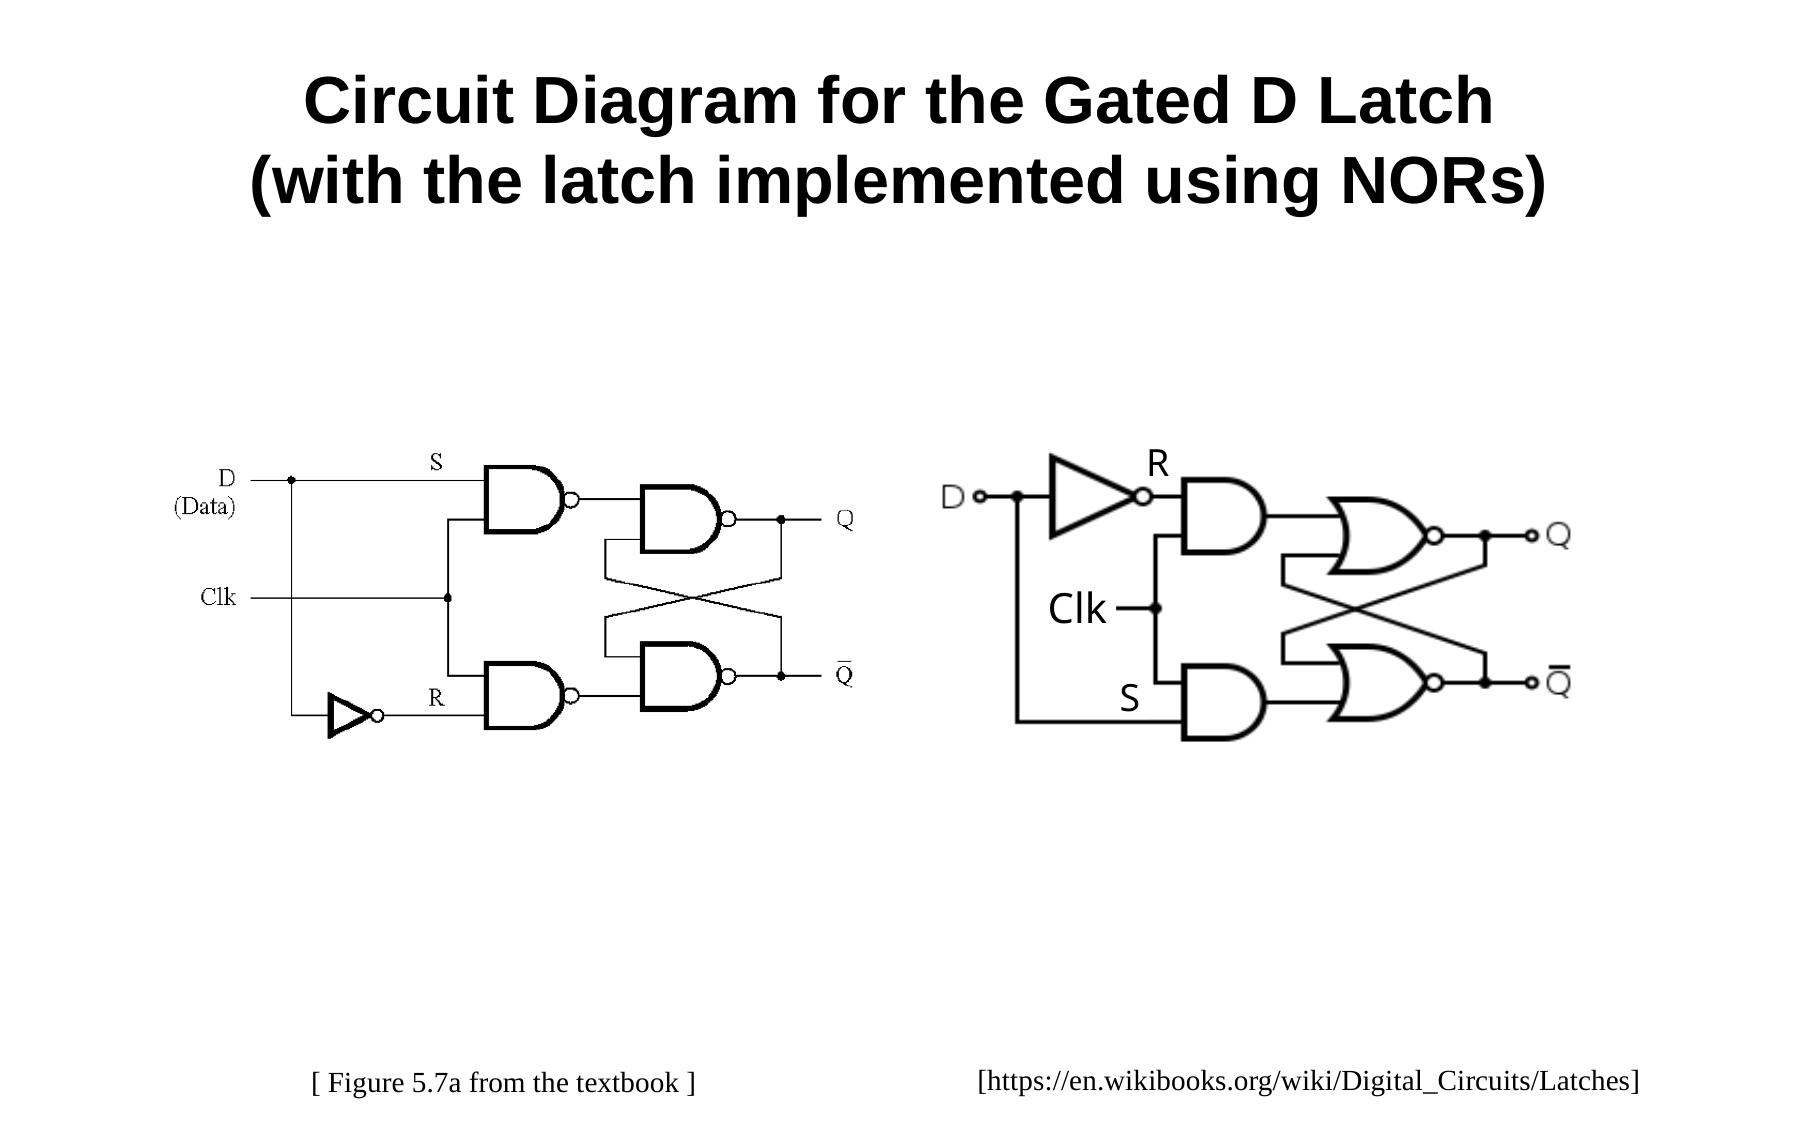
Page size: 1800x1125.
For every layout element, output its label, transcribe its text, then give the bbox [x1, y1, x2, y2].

picture [162, 437, 867, 744]
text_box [937, 438, 1576, 744]
text_box Circuit Diagram for the Gated D Latch (with the latch implemented using NORs) [149, 49, 1650, 226]
text_box [https://en.wikibooks.org/wiki/Digital_Circuits/Latches] [962, 1054, 1657, 1104]
text_box [ Figure 5.7a from the textbook ] [296, 1055, 712, 1106]
